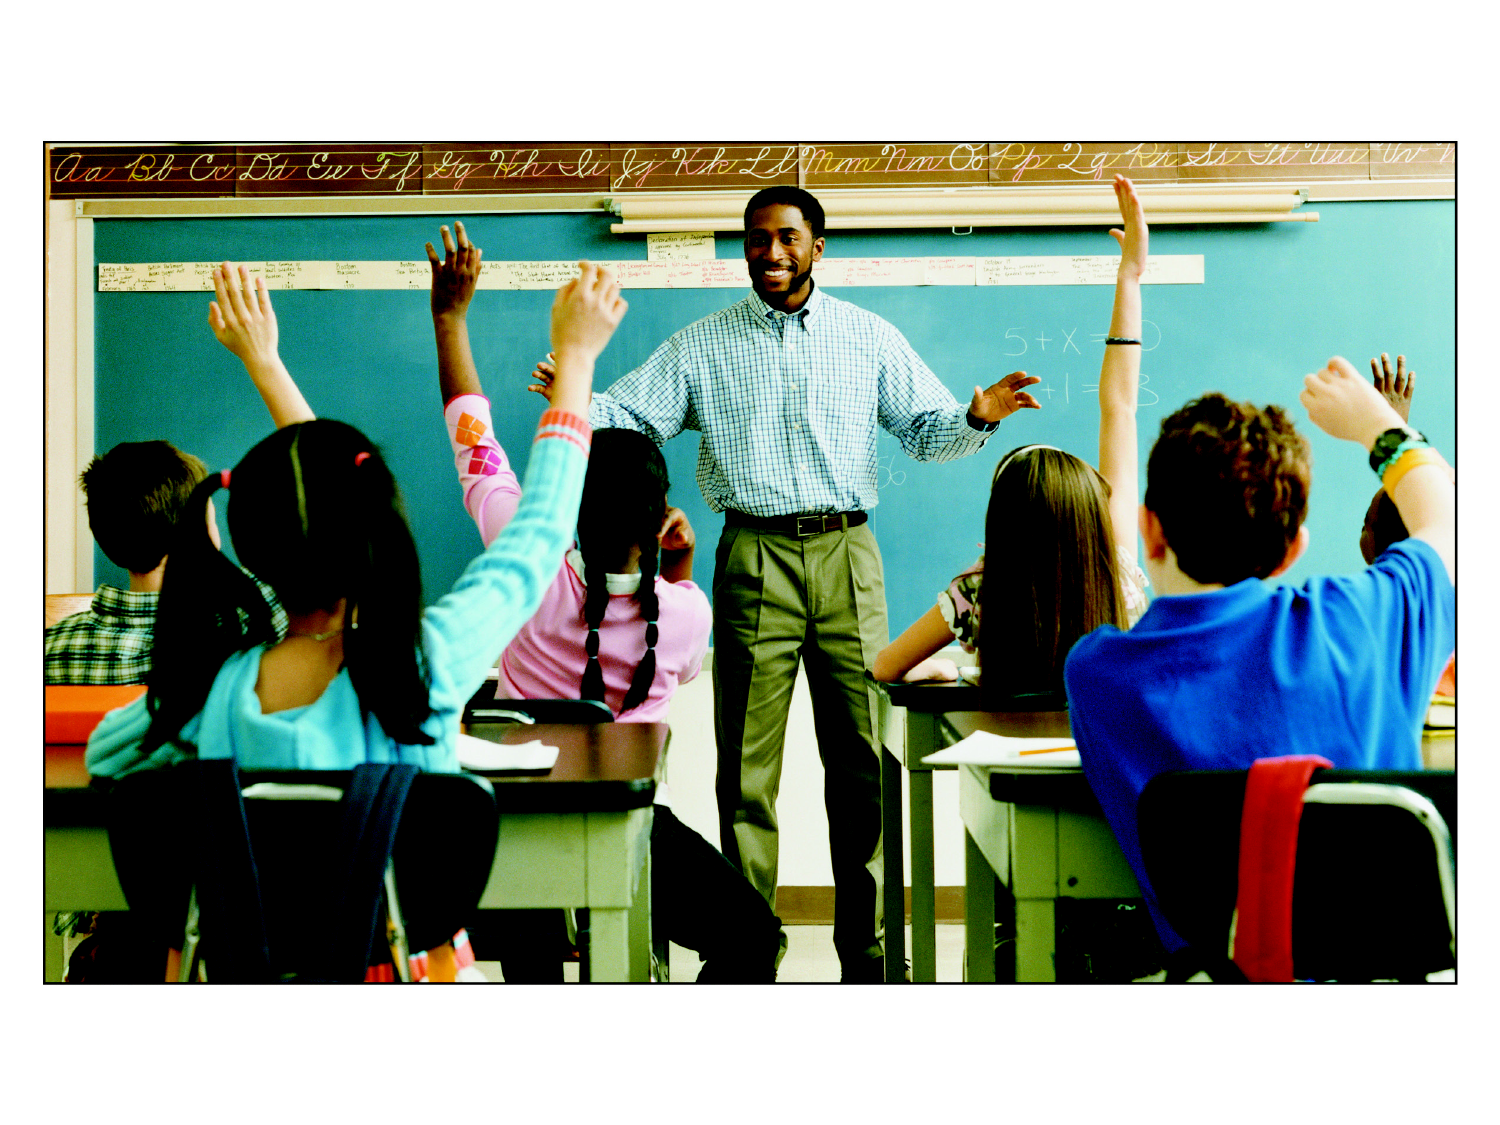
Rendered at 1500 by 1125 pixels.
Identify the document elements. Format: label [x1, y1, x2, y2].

picture [0, 77, 1500, 1048]
